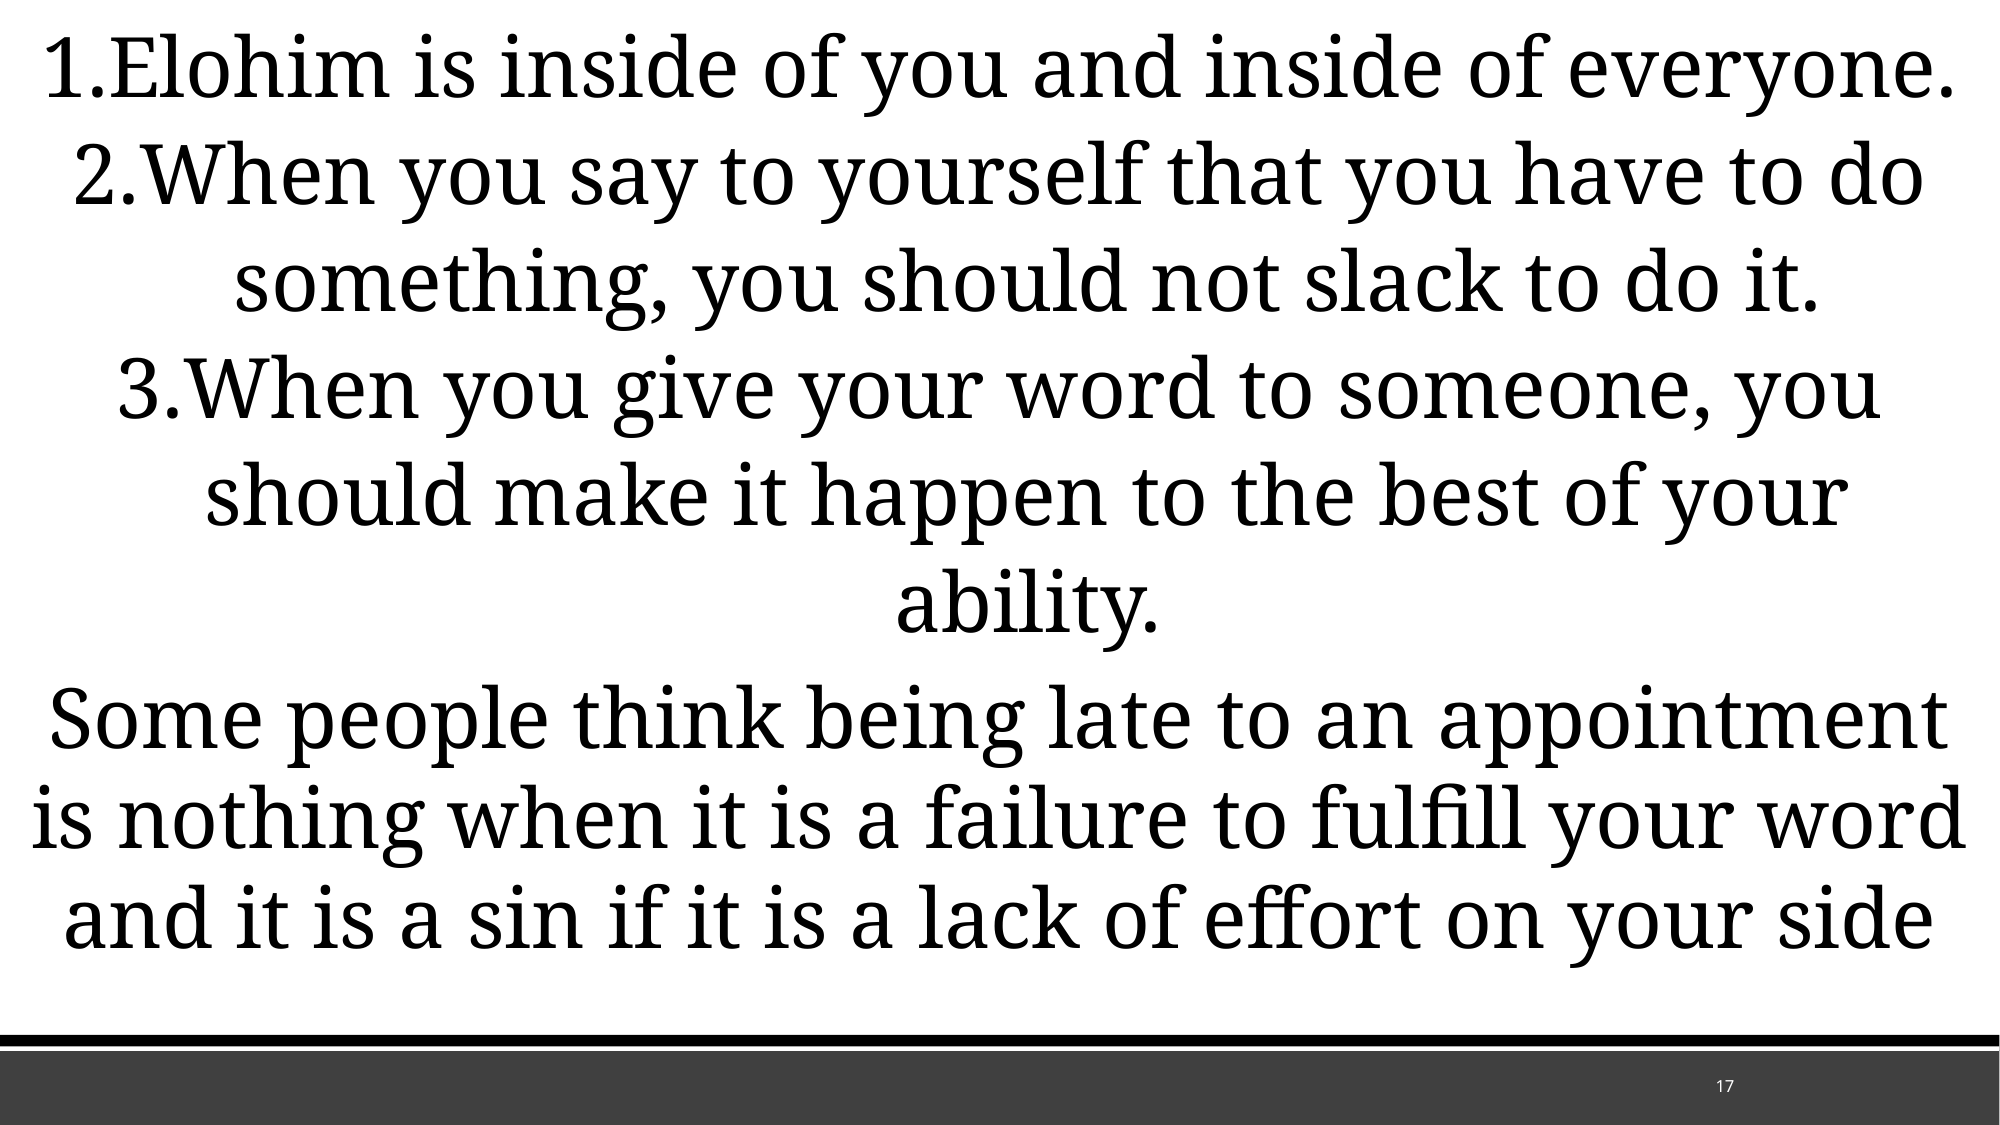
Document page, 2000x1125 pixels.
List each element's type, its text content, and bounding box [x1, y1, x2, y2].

text_box Elohim is inside of you and inside of everyone. When you say to yourself that you have to do something, you should not slack to do it. When you give your word to someone, you should make it happen to the best of your ability. Some people think being late to an appointment is nothing when it is a failure to fulfill your word and it is a sin if it is a lack of effort on your side [0, 0, 2000, 973]
slide_number 17 [1596, 1069, 1750, 1107]
